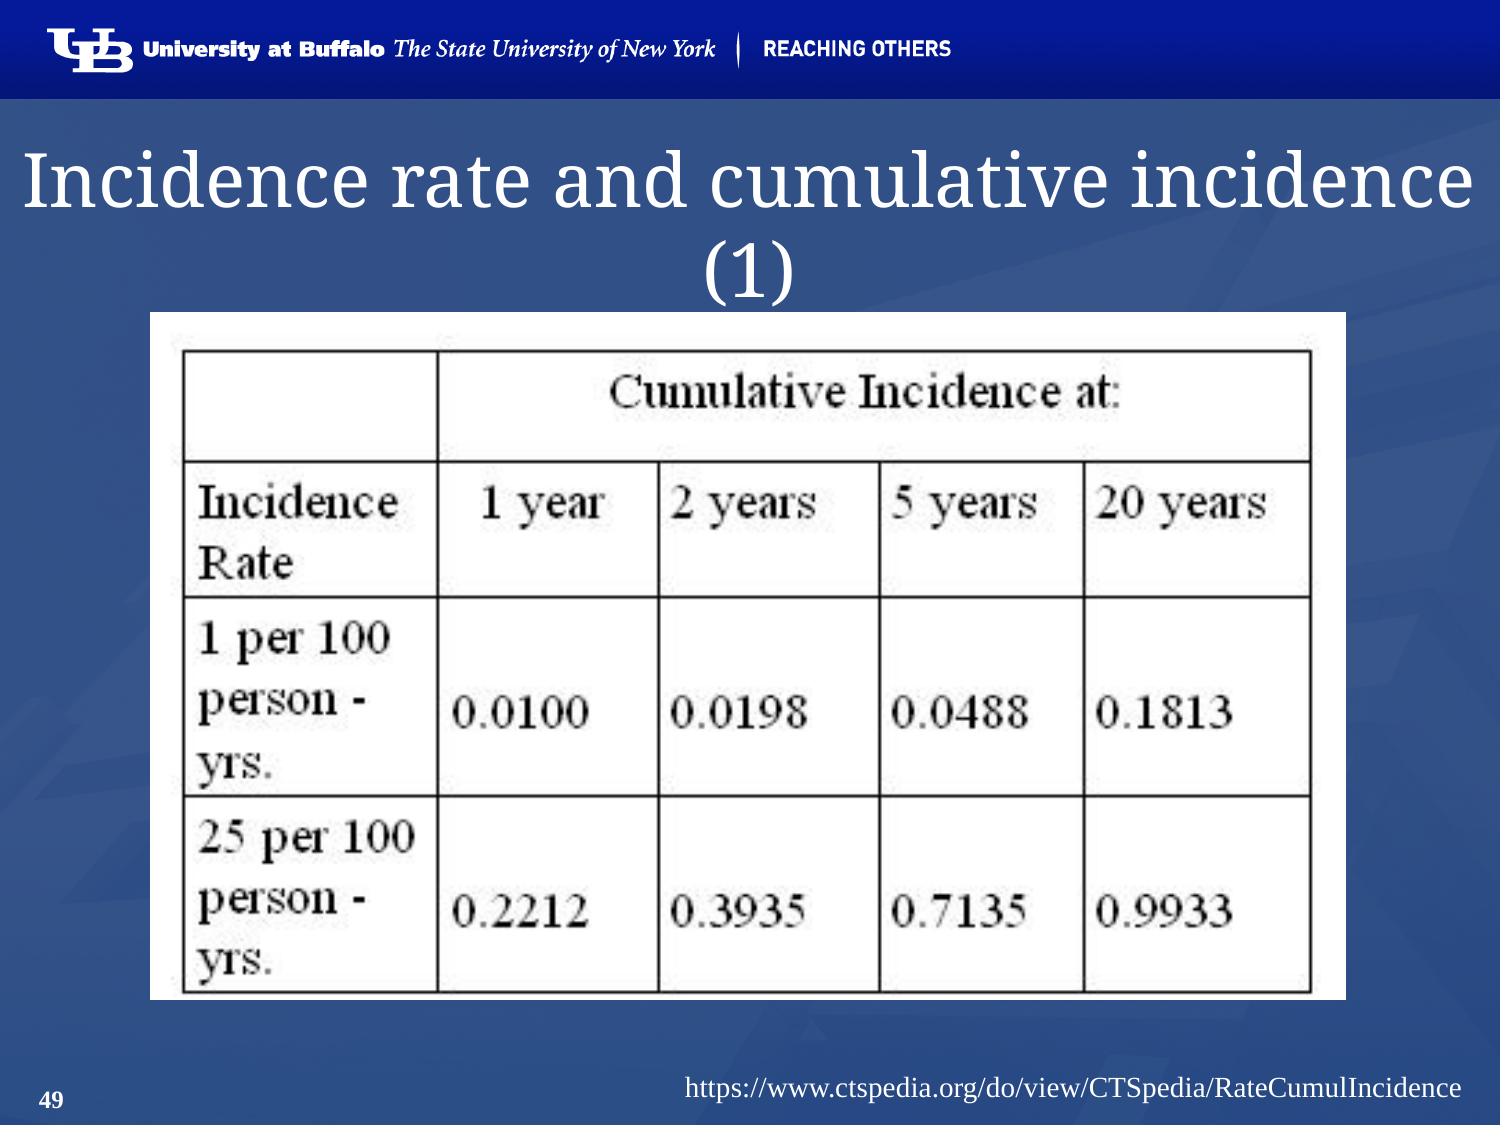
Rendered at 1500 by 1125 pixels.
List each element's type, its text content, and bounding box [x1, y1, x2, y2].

title Incidence rate and cumulative incidence (1) [0, 125, 1500, 250]
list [149, 312, 1346, 1001]
picture [0, 0, 1500, 99]
text_box https://www.ctspedia.org/do/view/CTSpedia/RateCumulIncidence [587, 1061, 1478, 1112]
slide_number 49 [3, 1075, 79, 1123]
